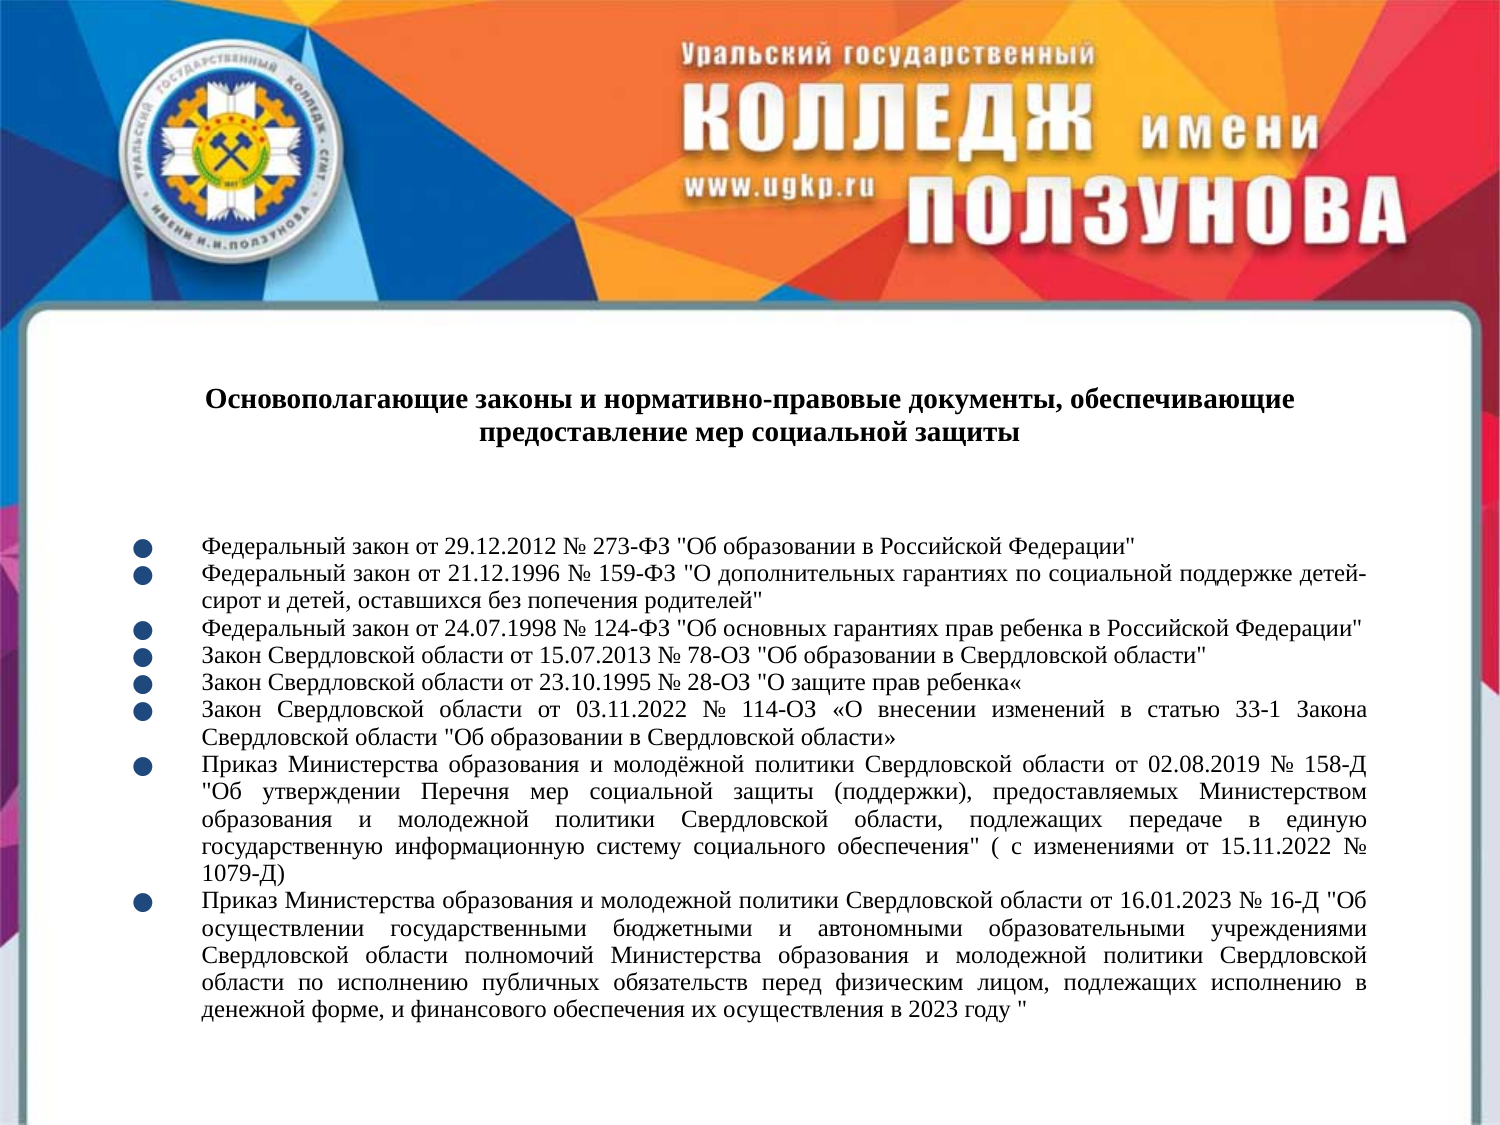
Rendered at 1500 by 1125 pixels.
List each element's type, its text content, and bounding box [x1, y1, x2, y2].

subtitle Федеральный закон от 29.12.2012 № 273-ФЗ "Об образовании в Российской Федерации" Федеральный закон от 21.12.1996 № 159-ФЗ "О дополнительных гарантиях по социальной поддержке детей-сирот и детей, оставшихся без попечения родителей" Федеральный закон от 24.07.1998 № 124-ФЗ "Об основных гарантиях прав ребенка в Российской Федерации" Закон Свердловской области от 15.07.2013 № 78-ОЗ "Об образовании в Свердловской области" Закон Свердловской области от 23.10.1995 № 28-ОЗ "О защите прав ребенка« Закон Свердловской области от 03.11.2022 № 114-ОЗ «О внесении изменений в статью 33-1 Закона Свердловской области "Об образовании в Свердловской области» Приказ Министерства образования и молодёжной политики Свердловской области от 02.08.2019 № 158-Д "Об утверждении Перечня мер социальной защиты (поддержки), предоставляемых Министерством образования и молодежной политики Свердловской области, подлежащих передаче в единую государственную информационную систему социального обеспечения" ( с изменениями от 15.11.2022 № 1079-Д) Приказ Министерства образования и молодежной политики Свердловской области от 16.01.2023 № 16-Д "Об осуществлении государственными бюджетными и автономными образовательными учреждениями Свердловской области полномочий Министерства образования и молодежной политики Свердловской области по исполнению публичных обязательств перед физическим лицом, подлежащих исполнению в денежной форме, и финансового обеспечения их осуществления в 2023 году " [117, 503, 1383, 1067]
title Основополагающие законы и нормативно-правовые документы, обеспечивающие предоставление мер социальной защиты [112, 349, 1388, 481]
picture [0, 0, 1500, 1125]
